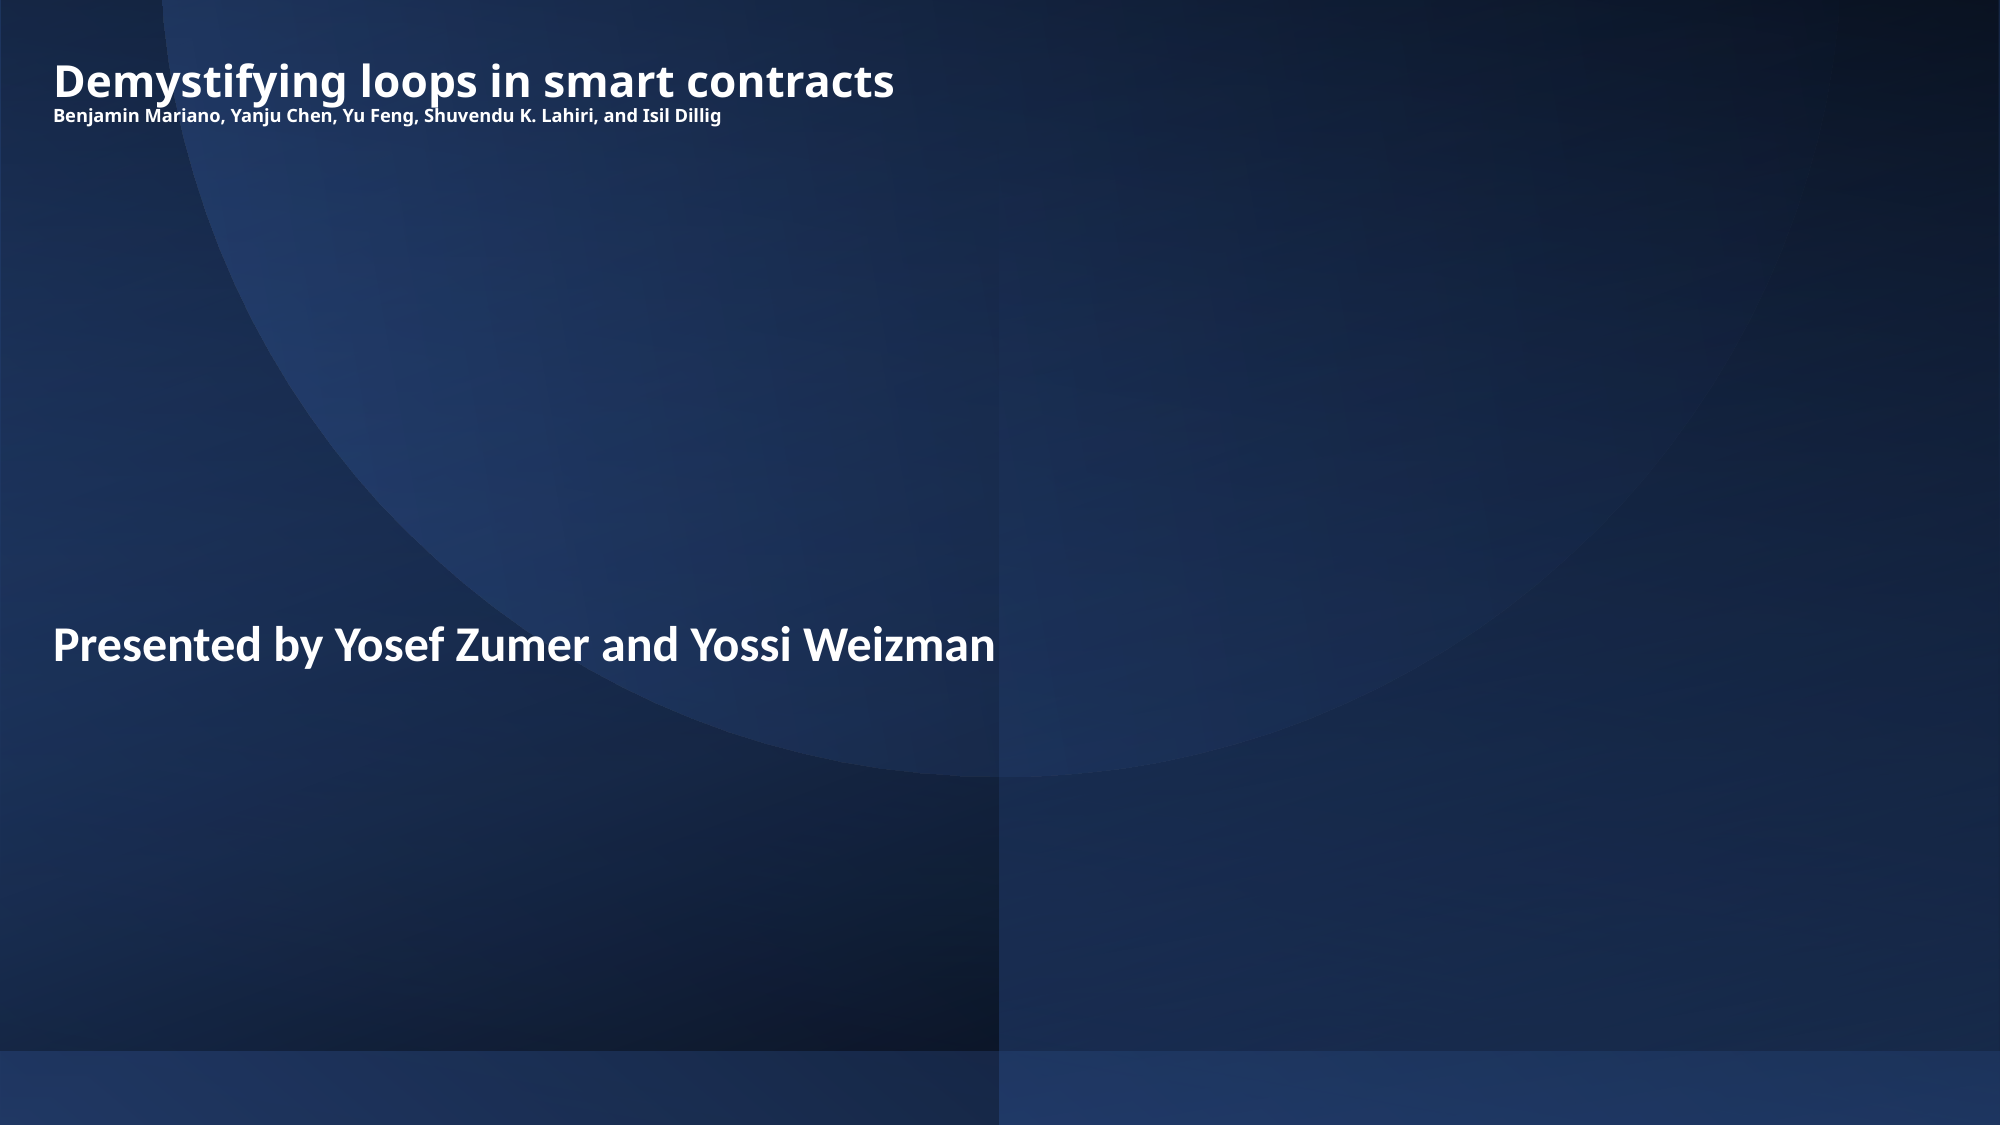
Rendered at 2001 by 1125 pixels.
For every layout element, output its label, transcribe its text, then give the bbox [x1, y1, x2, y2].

subtitle Presented by Yosef Zumer and Yossi Weizman [38, 610, 1206, 712]
title Demystifying loops in smart contracts Benjamin Mariano, Yanju Chen, Yu Feng, Shuvendu K. Lahiri, and Isil Dillig [38, 52, 1776, 219]
text_box [0, 0, 1999, 1125]
text_box [160, 0, 1840, 778]
